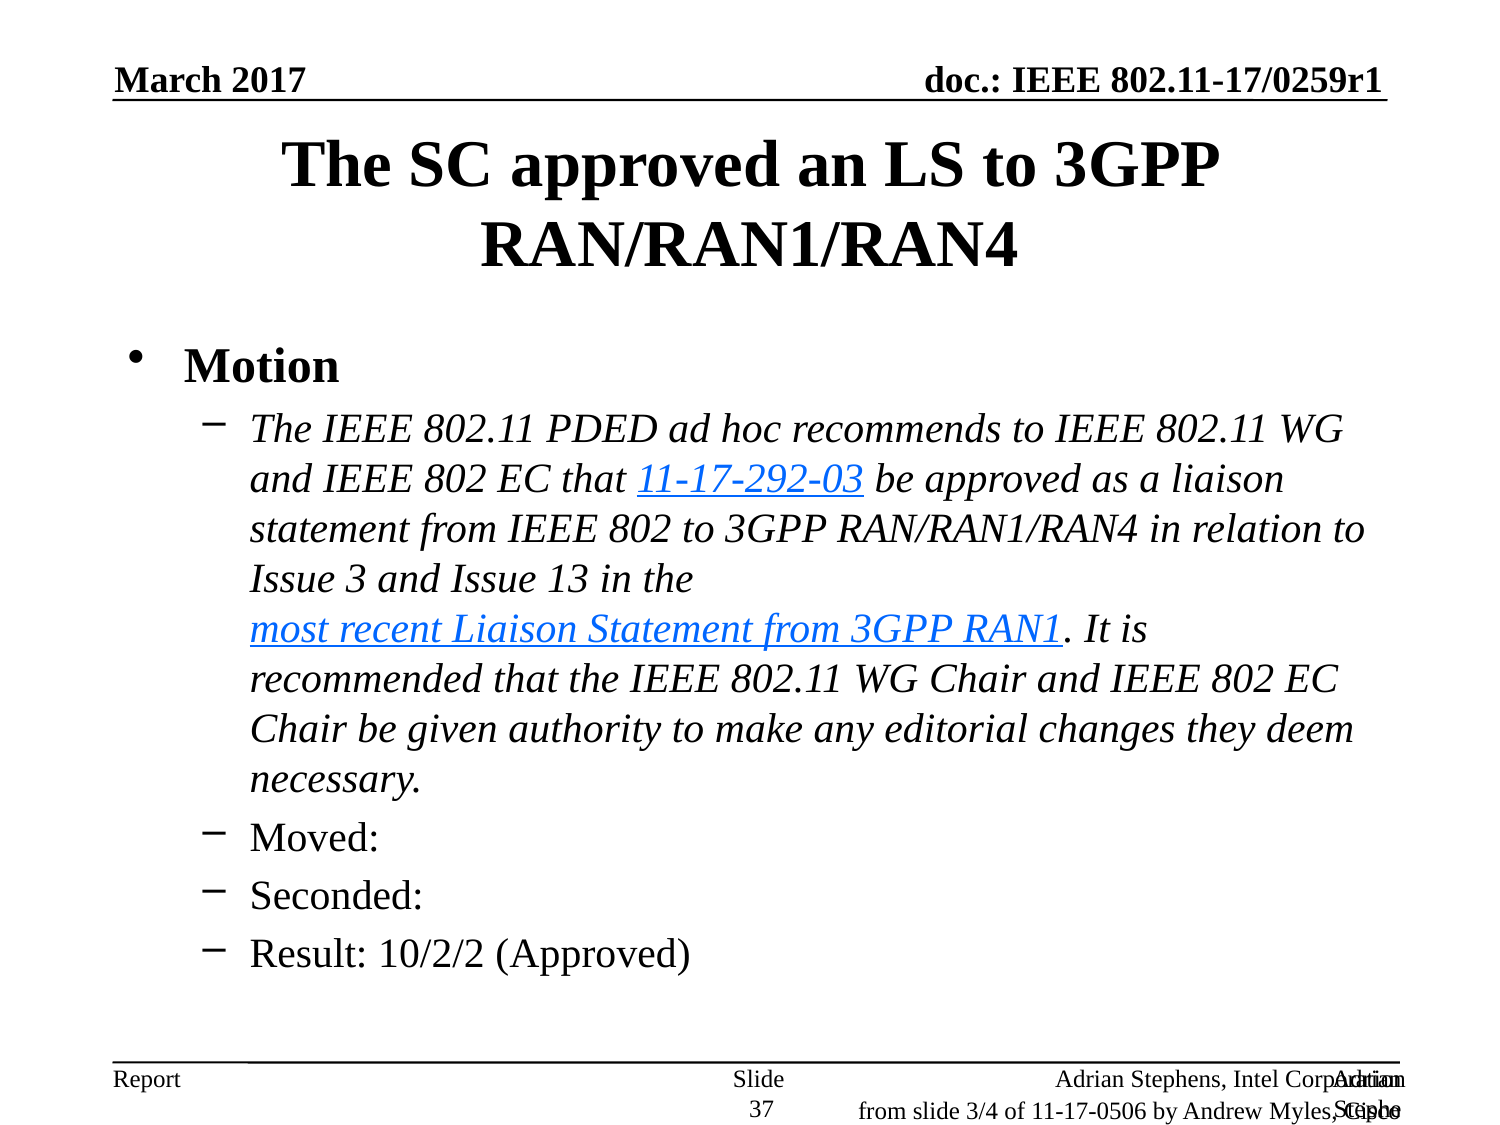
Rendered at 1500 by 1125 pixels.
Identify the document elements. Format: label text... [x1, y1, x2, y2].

slide_number Slide 37 [723, 1062, 801, 1087]
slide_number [114, 54, 374, 101]
text_box Adrian Stephens, Intel Corporation [1055, 1062, 1324, 1093]
list Motion The IEEE 802.11 PDED ad hoc recommends to IEEE 802.11 WG and IEEE 802 EC that 11-17-292-03 be approved as a liaison statement from IEEE 802 to 3GPP RAN/RAN1/RAN4 in relation to Issue 3 and Issue 13 in the most recent Liaison Statement from 3GPP RAN1. It is recommended that the IEEE 802.11 WG Chair and IEEE 802 EC Chair be given authority to make any editorial changes they deem necessary. Moved: Seconded: Result: 10/2/2 (Approved) [112, 324, 1388, 1000]
title The SC approved an LS to 3GPP RAN/RAN1/RAN4 [112, 112, 1388, 288]
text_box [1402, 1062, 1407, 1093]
text_box from slide 3/4 of 11-17-0506 by Andrew Myles, Cisco [343, 1087, 1417, 1125]
footer Adrian Stephens, Intel Corporation [1324, 1061, 1402, 1093]
